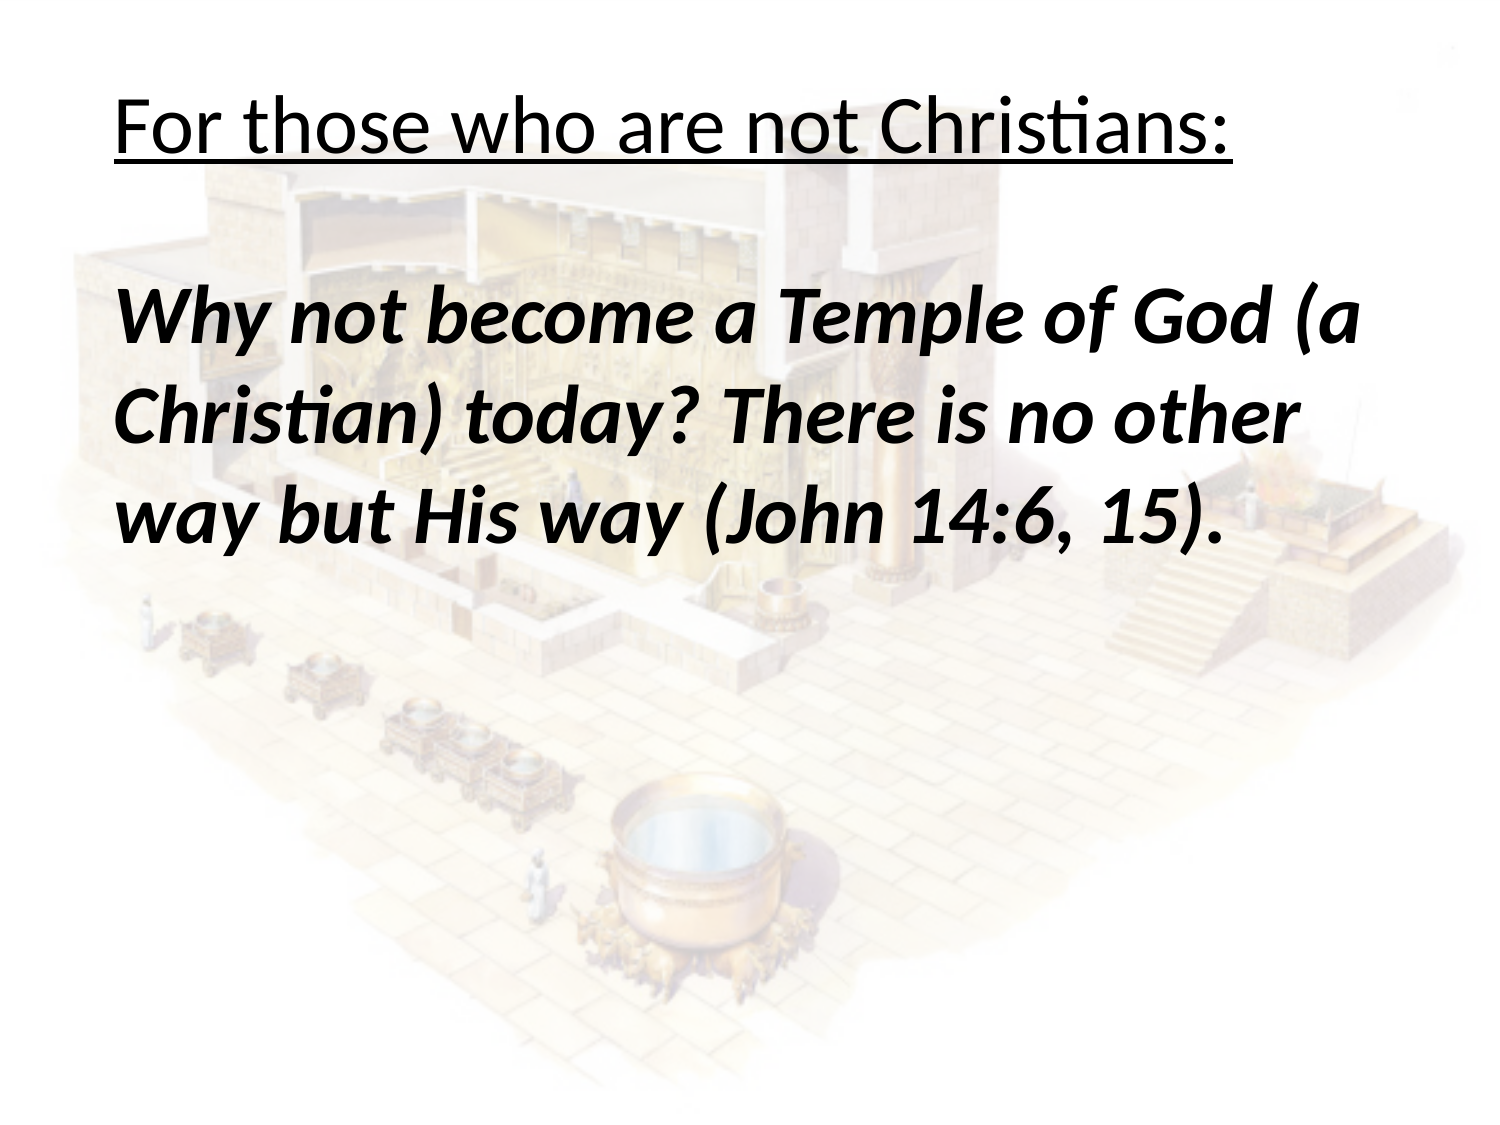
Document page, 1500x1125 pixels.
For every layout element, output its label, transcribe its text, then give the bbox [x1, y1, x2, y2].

text_box For those who are not Christians: Why not become a Temple of God (a Christian) today? There is no other way but His way (John 14:6, 15). [99, 62, 1438, 568]
